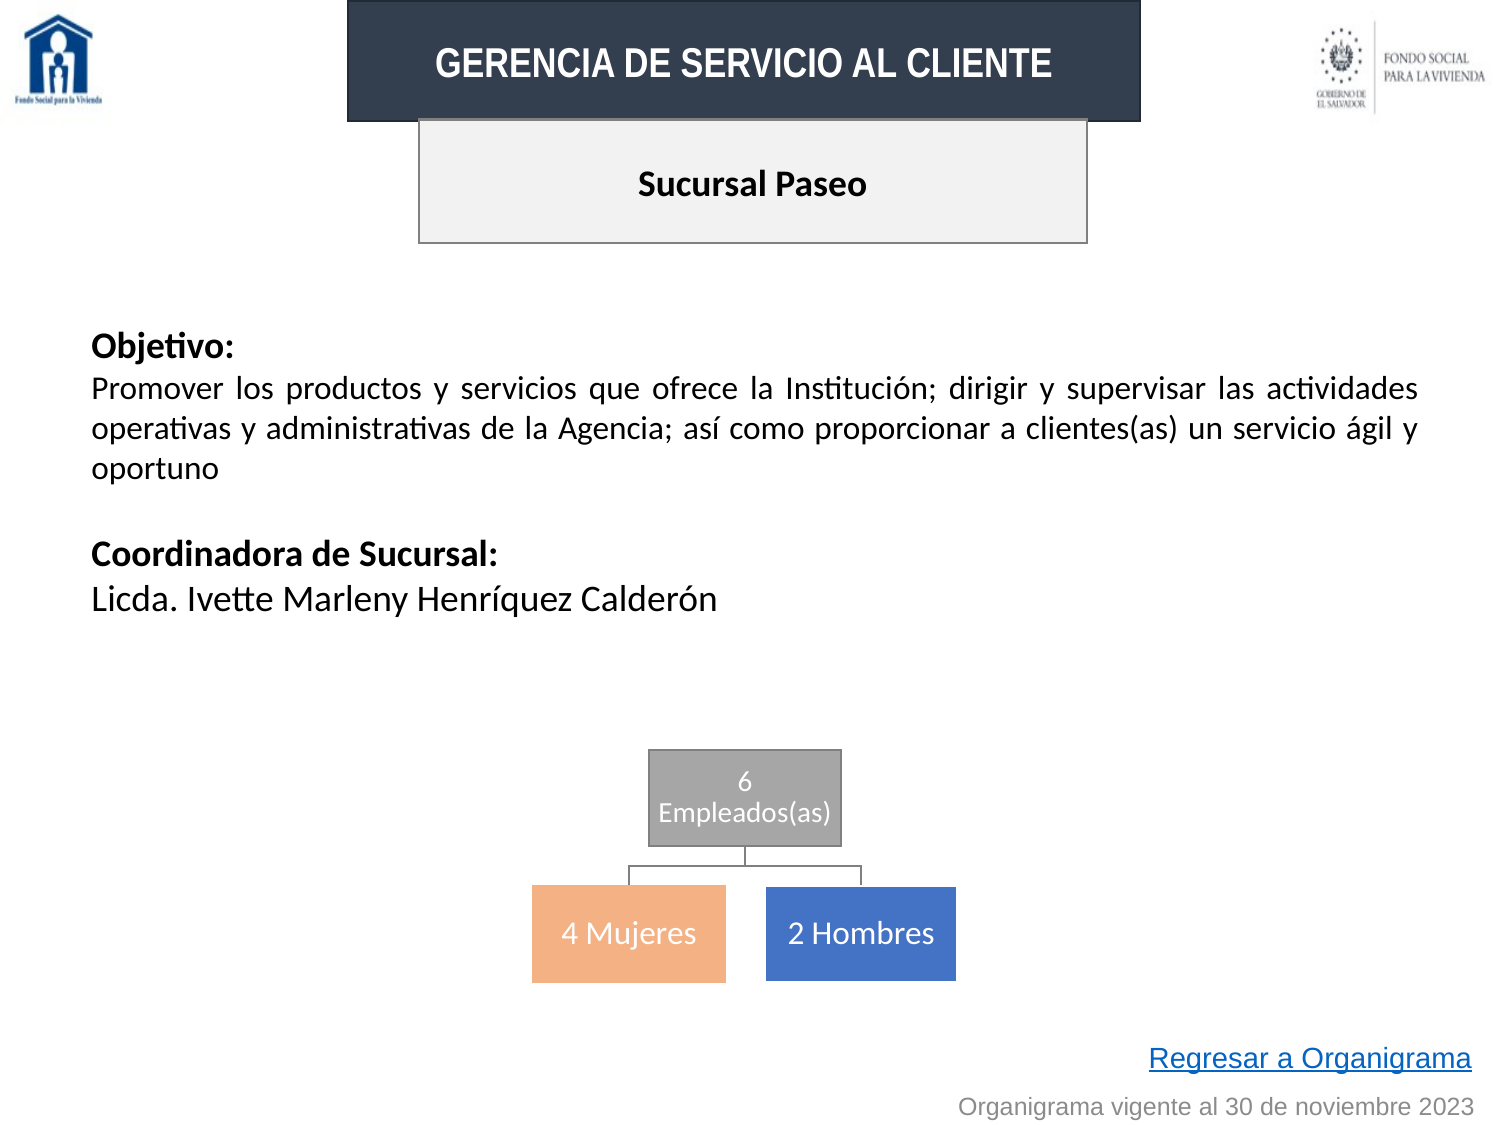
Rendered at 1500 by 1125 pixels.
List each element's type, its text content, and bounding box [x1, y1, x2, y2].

footer Organigrama vigente al 30 de noviembre 2023 [916, 1075, 1500, 1125]
text_box GERENCIA DE SERVICIO AL CLIENTE [347, 0, 1141, 122]
text_box Coordinadora de Sucursal: Licda. Ivette Marleny Henríquez Calderón [76, 521, 756, 671]
picture [0, 0, 1500, 1125]
text_box Regresar a Organigrama [1133, 1031, 1500, 1075]
text_box Sucursal Paseo [418, 118, 1088, 244]
text_box Objetivo: Promover los productos y servicios que ofrece la Institución; dirigir y supervisar las actividades operativas y administrativas de la Agencia; así como proporcionar a clientes(as) un servicio ágil y oportuno [76, 313, 1436, 494]
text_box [498, 749, 993, 982]
